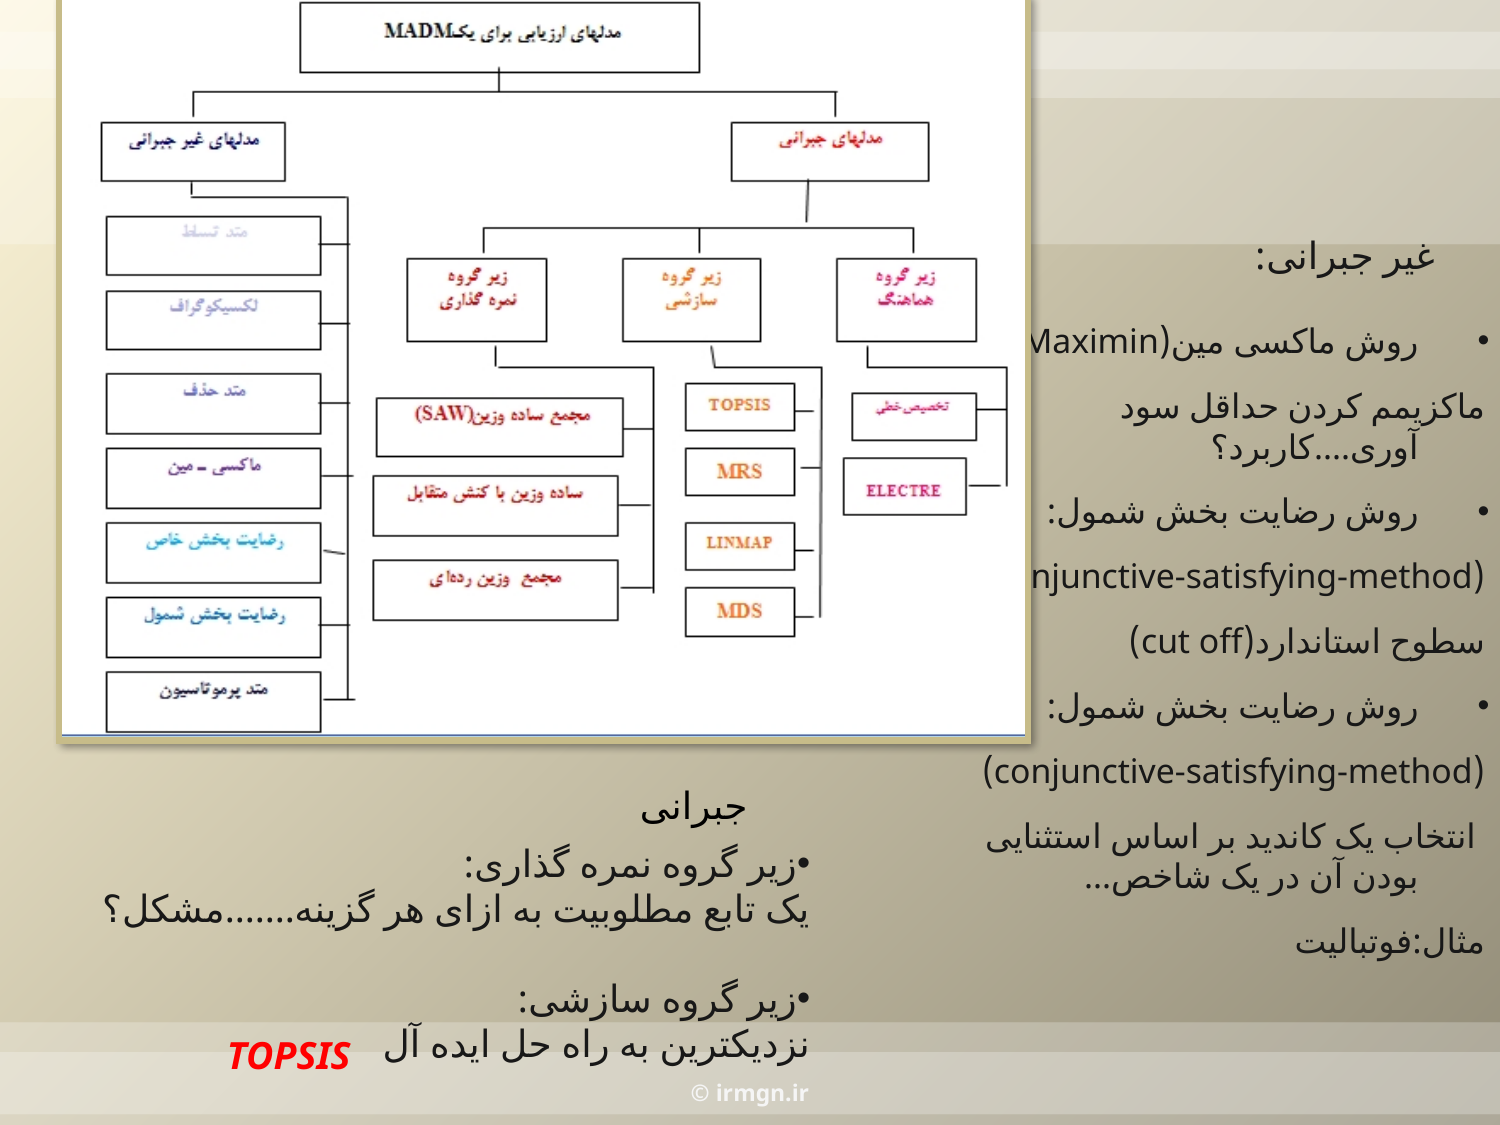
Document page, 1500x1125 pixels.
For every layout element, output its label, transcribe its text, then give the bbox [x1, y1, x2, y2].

picture [60, 0, 1027, 739]
text_box جبرانی [587, 774, 763, 835]
picture [1040, 0, 1500, 312]
text_box زیر گروه نمره گذاری: یک تابع مطلوبیت به ازای هر گزینه.......مشکل؟ زیر گروه سازشی: نزدیکترین به راه حل ایده آل [74, 832, 825, 1073]
text_box TOPSIS [211, 1024, 366, 1085]
footer © irmgn.ir [512, 1074, 988, 1113]
text_box غیر جبرانی: [1240, 224, 1450, 285]
picture [0, 0, 1500, 1125]
list روش ماکسی مین(Maximin): ماکزیمم کردن حداقل سود آوری....کاربرد؟ روش رضایت بخش شمول: (conjunctive-satisfying-method) سطوح استاندارد(cut off) روش رضایت بخش شمول: (conjunctive-satisfying-method) انتخاب یک کاندید بر اساس استثنایی بودن آن در یک شاخص... مثال:فوتبالیت [962, 312, 1500, 988]
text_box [1037, 312, 1043, 750]
